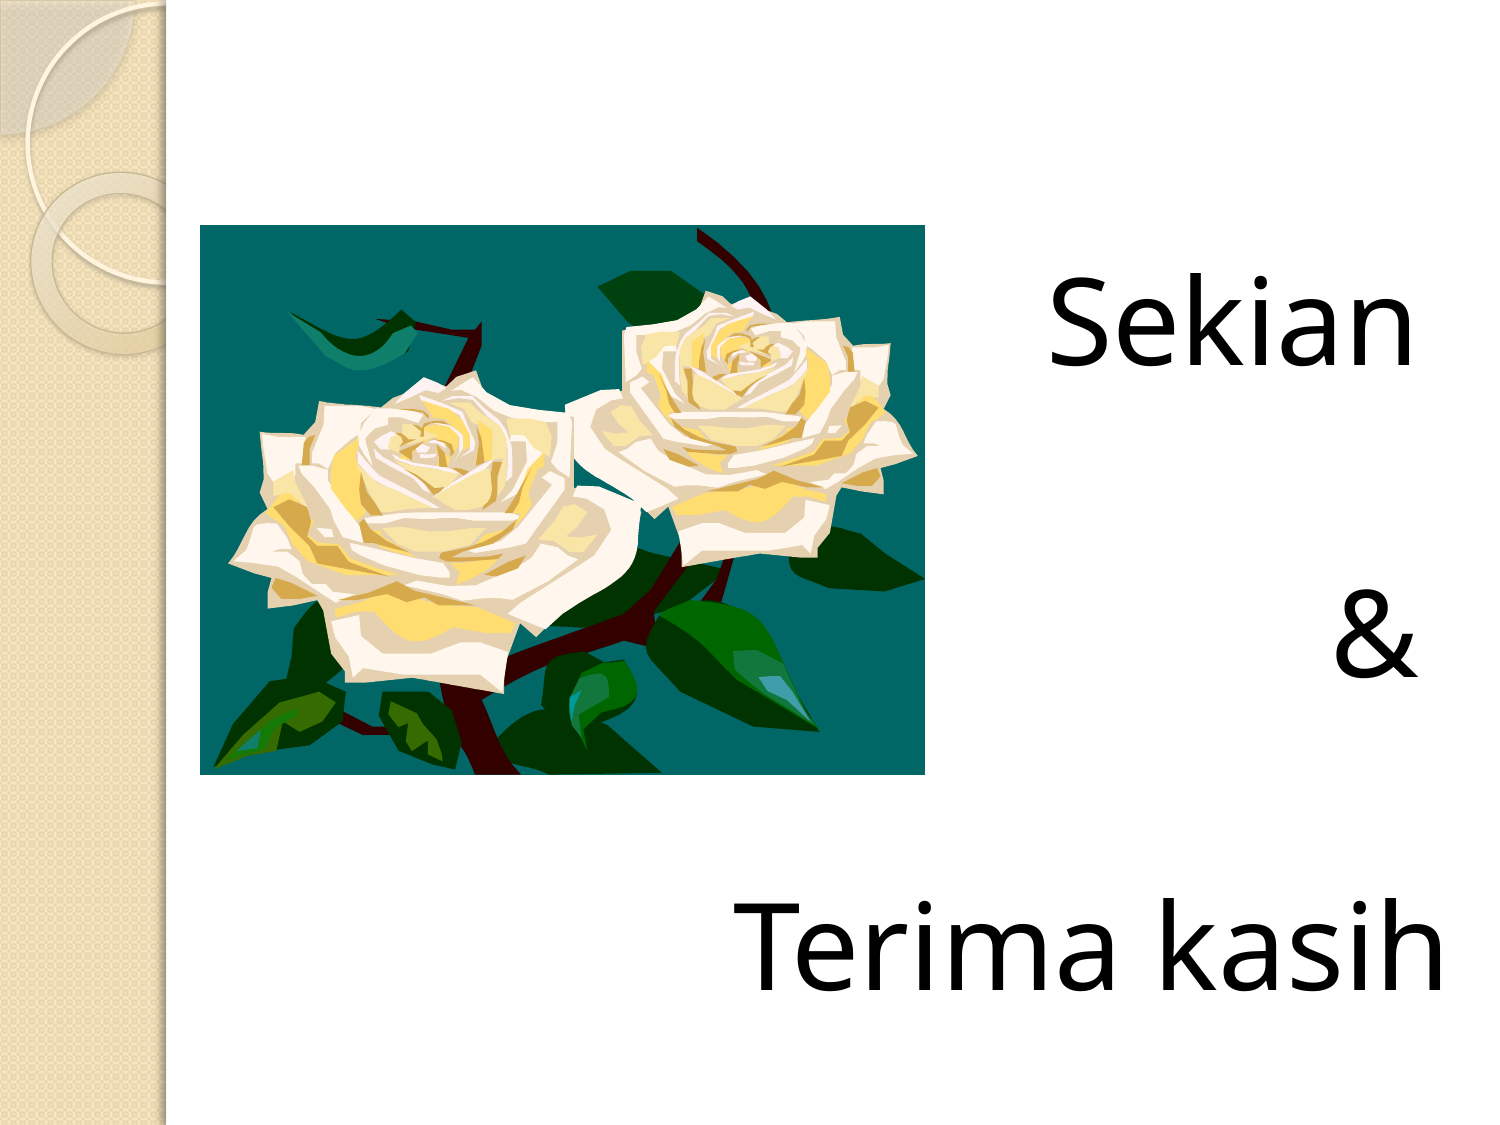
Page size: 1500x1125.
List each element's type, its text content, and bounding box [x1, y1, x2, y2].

picture [199, 224, 926, 776]
list Sekian & Terima kasih [235, 237, 1466, 1025]
